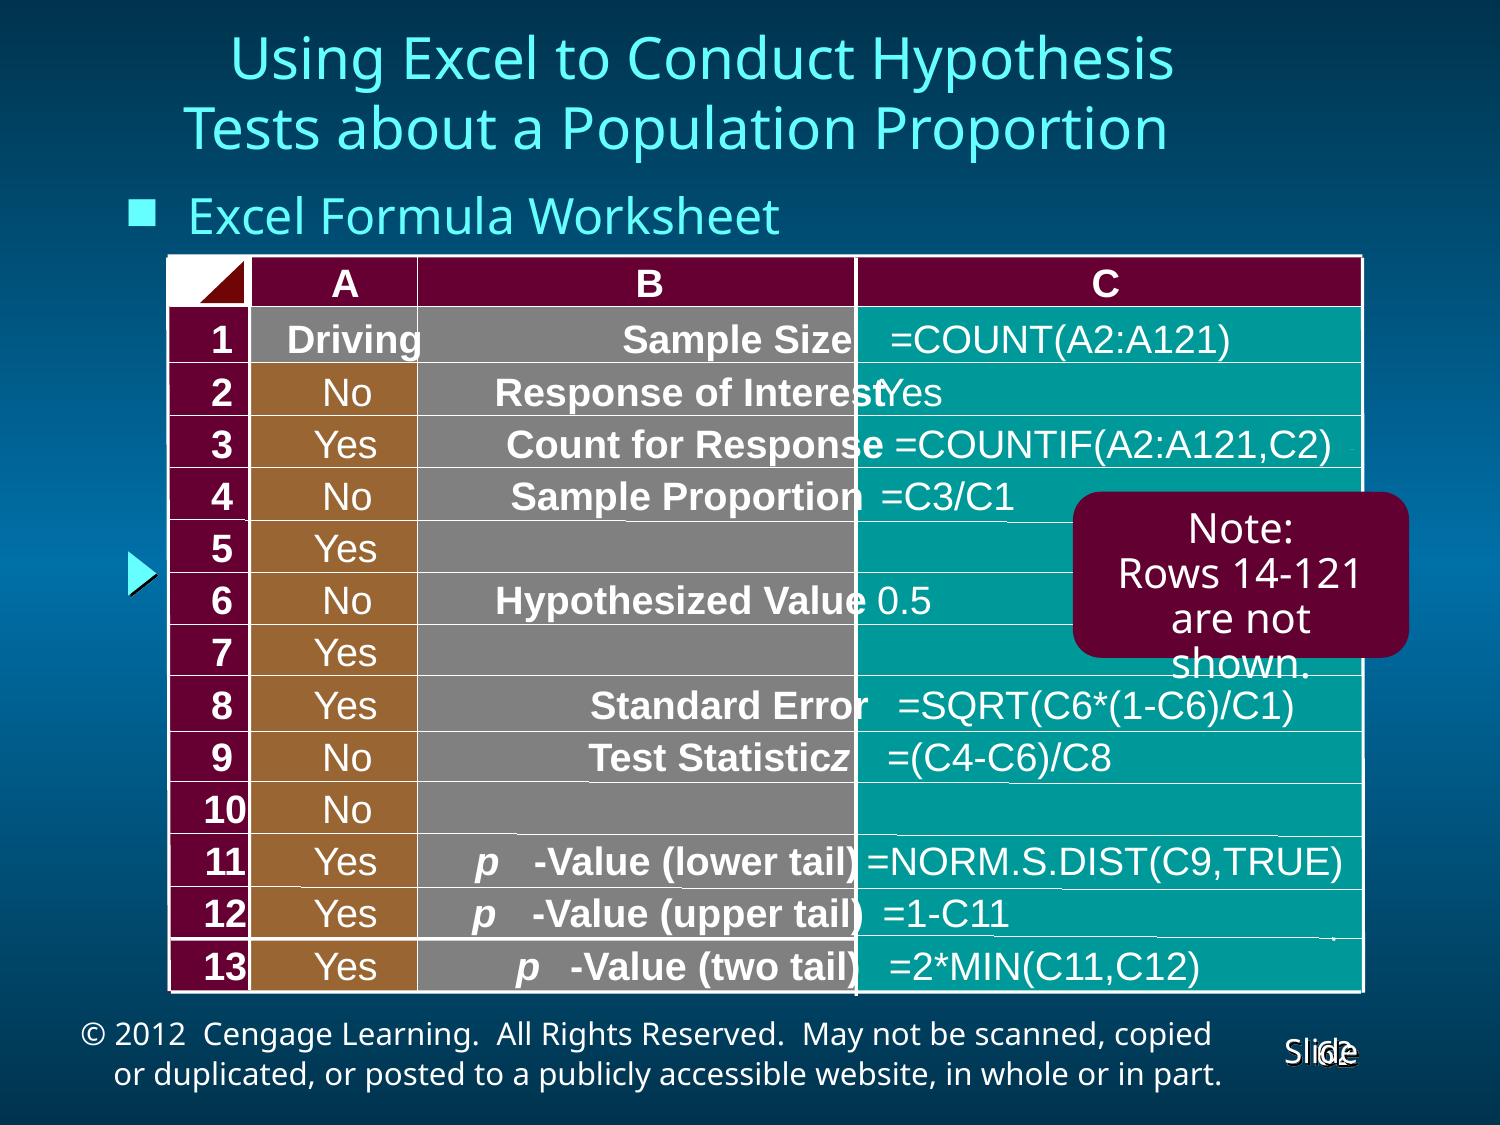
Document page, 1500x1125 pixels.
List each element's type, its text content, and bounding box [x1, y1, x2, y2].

text_box [129, 553, 155, 594]
text_box [167, 1007, 1333, 1046]
text_box Using Excel to Conduct Hypothesis Tests about a Population Proportion [168, 24, 1444, 158]
text_box Excel Formula Worksheet [116, 177, 980, 261]
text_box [167, 254, 1400, 1000]
